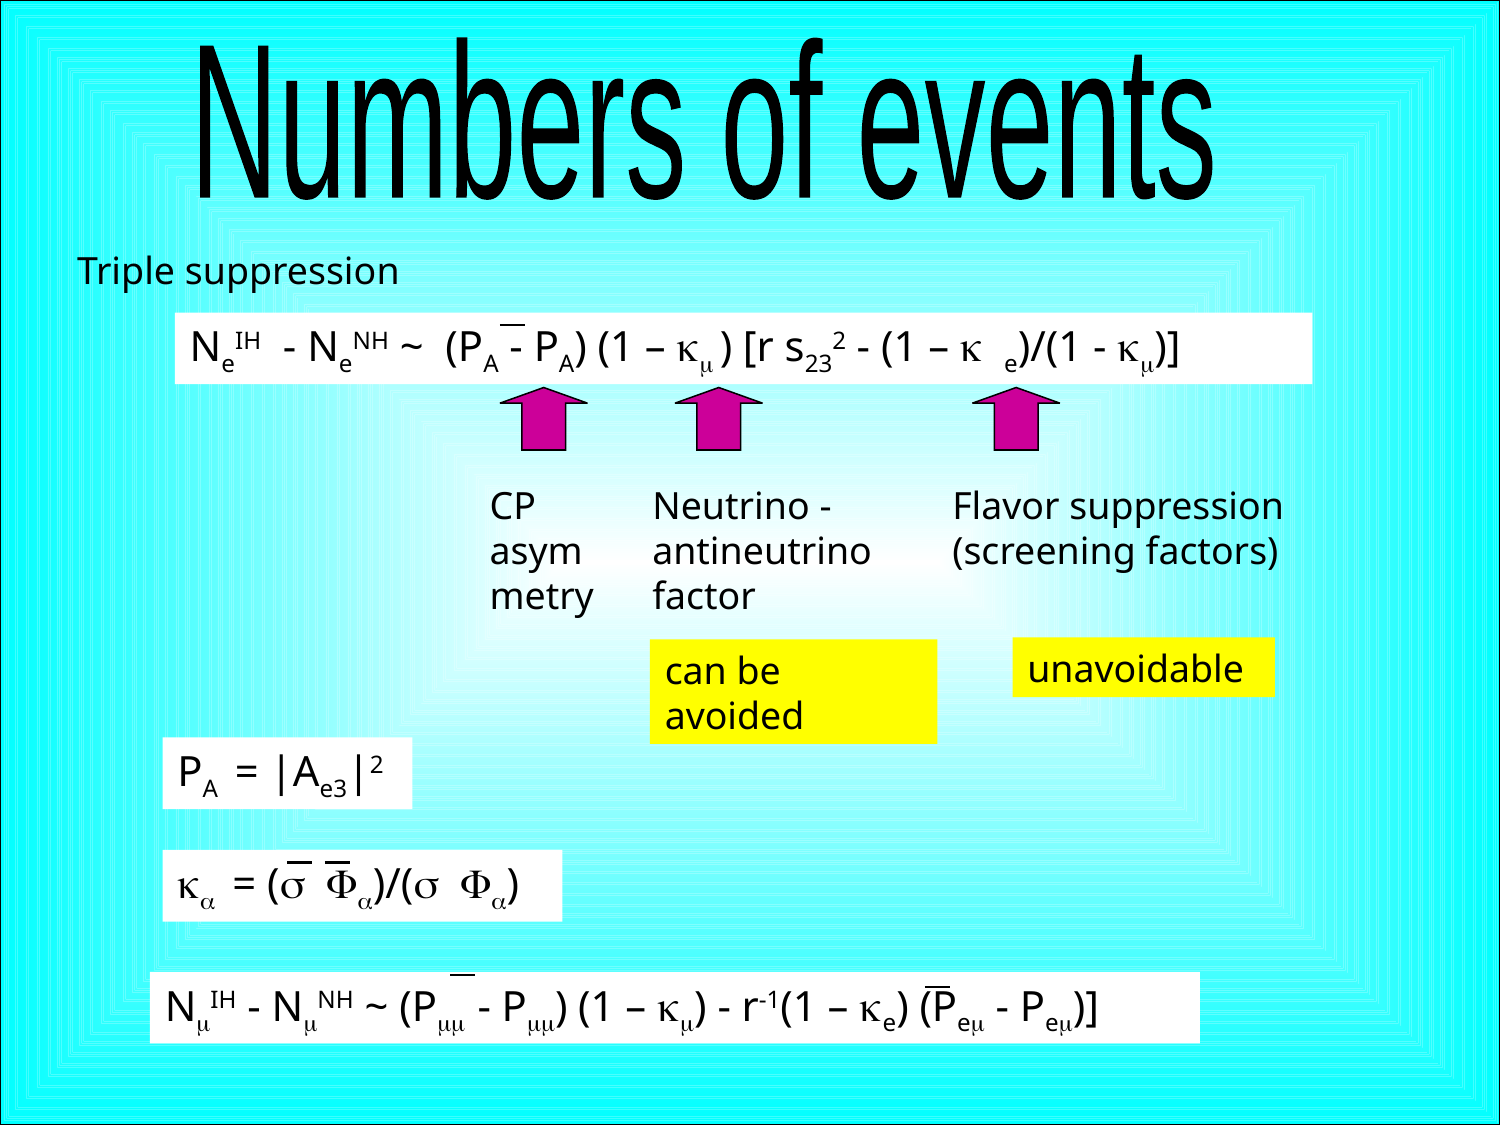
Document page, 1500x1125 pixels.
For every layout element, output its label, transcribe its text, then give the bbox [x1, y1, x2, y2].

text_box Flavor suppression (screening factors) [937, 474, 1313, 580]
text_box ka = (s Fa)/(s Fa) [162, 849, 563, 922]
text_box Neutrino - antineutrino factor [637, 474, 913, 625]
text_box Triple suppression [62, 239, 425, 299]
text_box can be avoided [649, 639, 938, 744]
text_box [0, 0, 1500, 1125]
text_box NeIH - NeNH ~ (PA - PA) (1 – km ) [r s232 - (1 – k e)/(1 - km)] [174, 312, 1313, 385]
text_box PA = |Ae3|2 [162, 737, 413, 810]
text_box [172, 156, 215, 232]
text_box [972, 387, 1060, 451]
text_box [675, 387, 763, 451]
text_box [499, 387, 588, 451]
text_box CP asymmetry [474, 474, 625, 625]
text_box NmIH - NmNH ~ (Pmm - Pmm) (1 – km) - r-1(1 – ke) (Pem - Pem)] [149, 971, 1200, 1044]
text_box unavoidable [1012, 637, 1275, 698]
